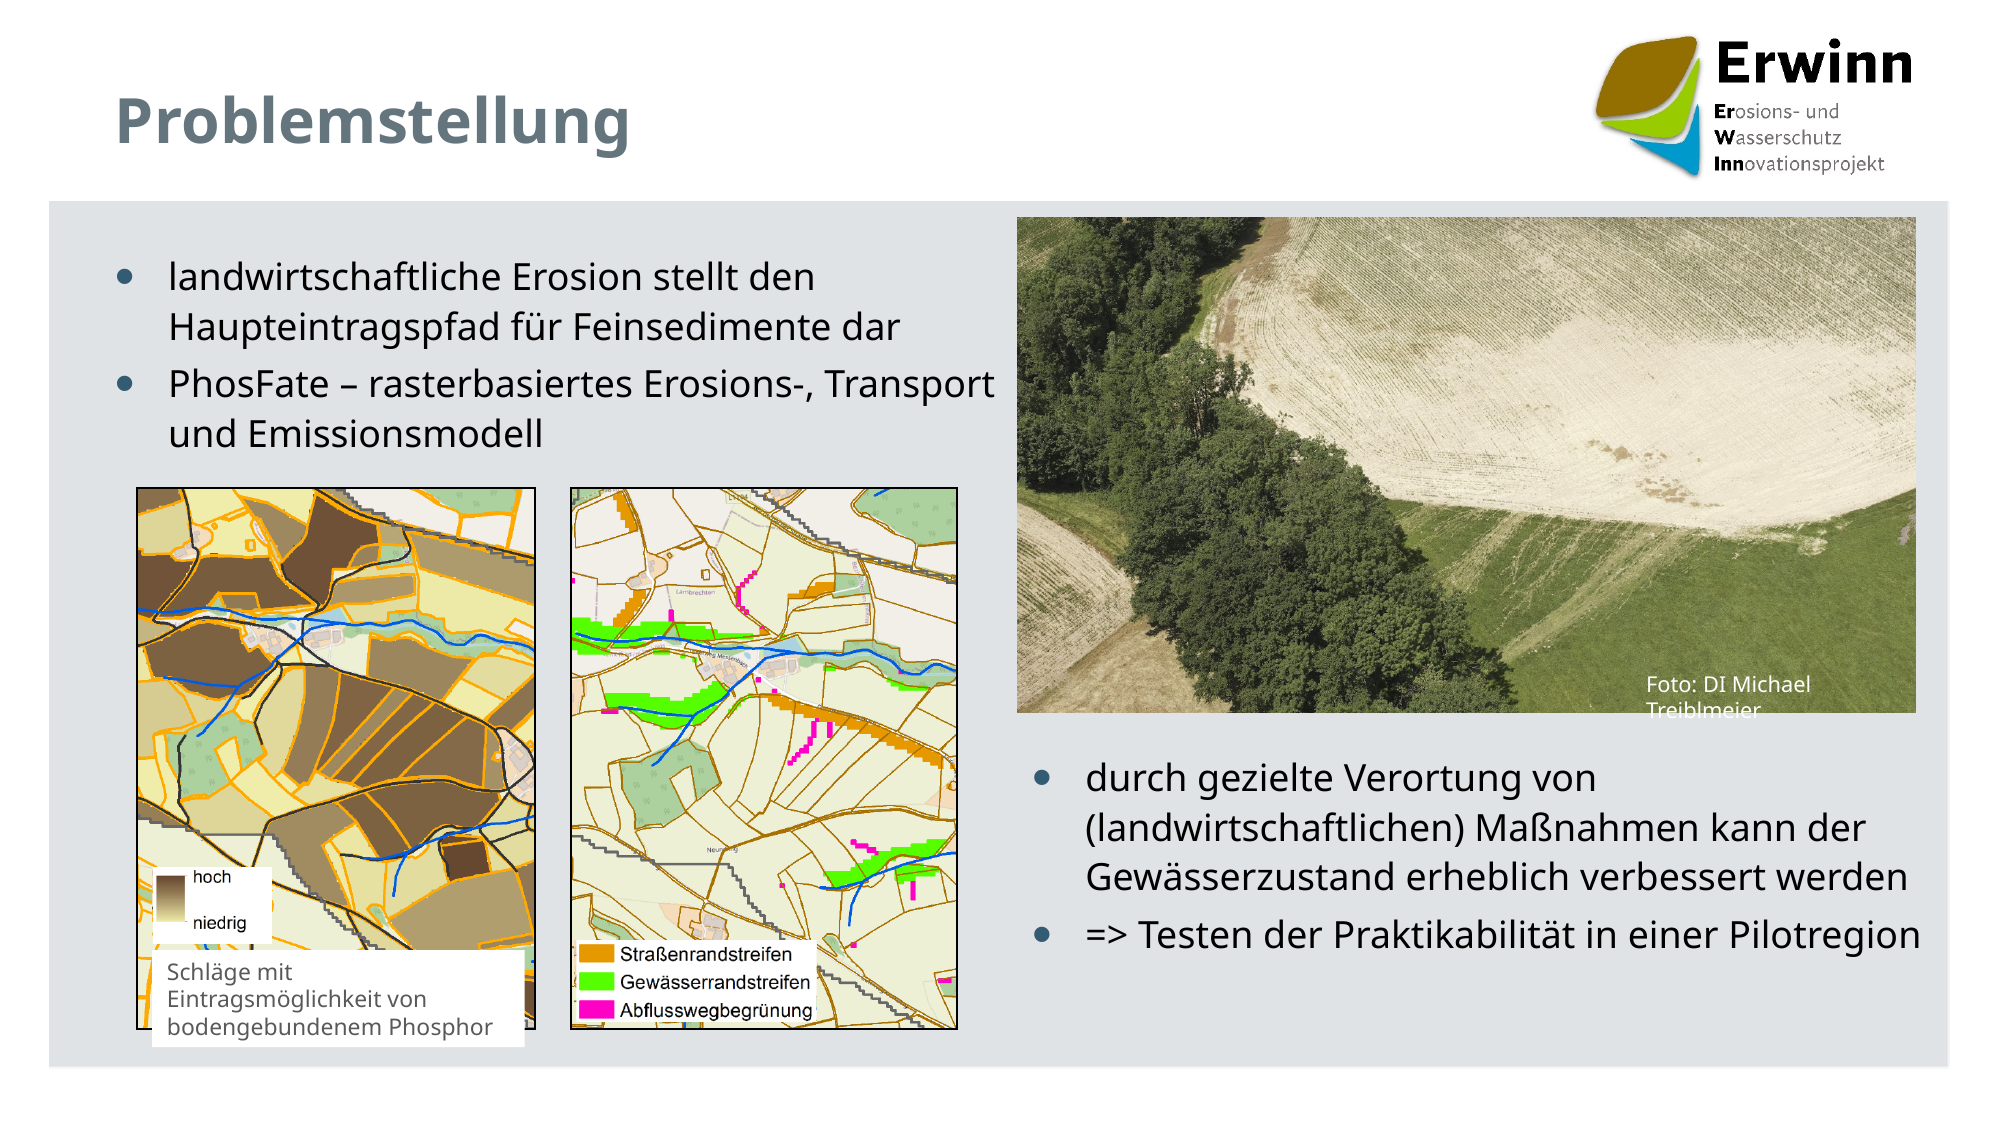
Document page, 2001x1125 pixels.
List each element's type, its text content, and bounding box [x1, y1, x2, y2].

title Problemstellung [99, 56, 1535, 181]
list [151, 866, 273, 944]
picture [137, 488, 534, 1029]
picture [1016, 217, 1917, 713]
picture [1582, 19, 1950, 193]
text_box Schläge mit Eintragsmöglichkeit von bodengebundenem Phosphor [152, 1037, 525, 1048]
text_box Foto: DI Michael Treiblmeier [1631, 663, 1930, 731]
text_box durch gezielte Verortung von (landwirtschaftlichen) Maßnahmen kann der Gewässerzustand erheblich verbessert werden => Testen der Praktikabilität in einer Pilotregion [1017, 742, 1949, 1049]
text_box landwirtschaftliche Erosion stellt den Haupteintragspfad für Feinsedimente dar PhosFate – rasterbasiertes Erosions-, Transport und Emissionsmodell [99, 241, 1018, 1047]
picture [571, 488, 957, 1029]
